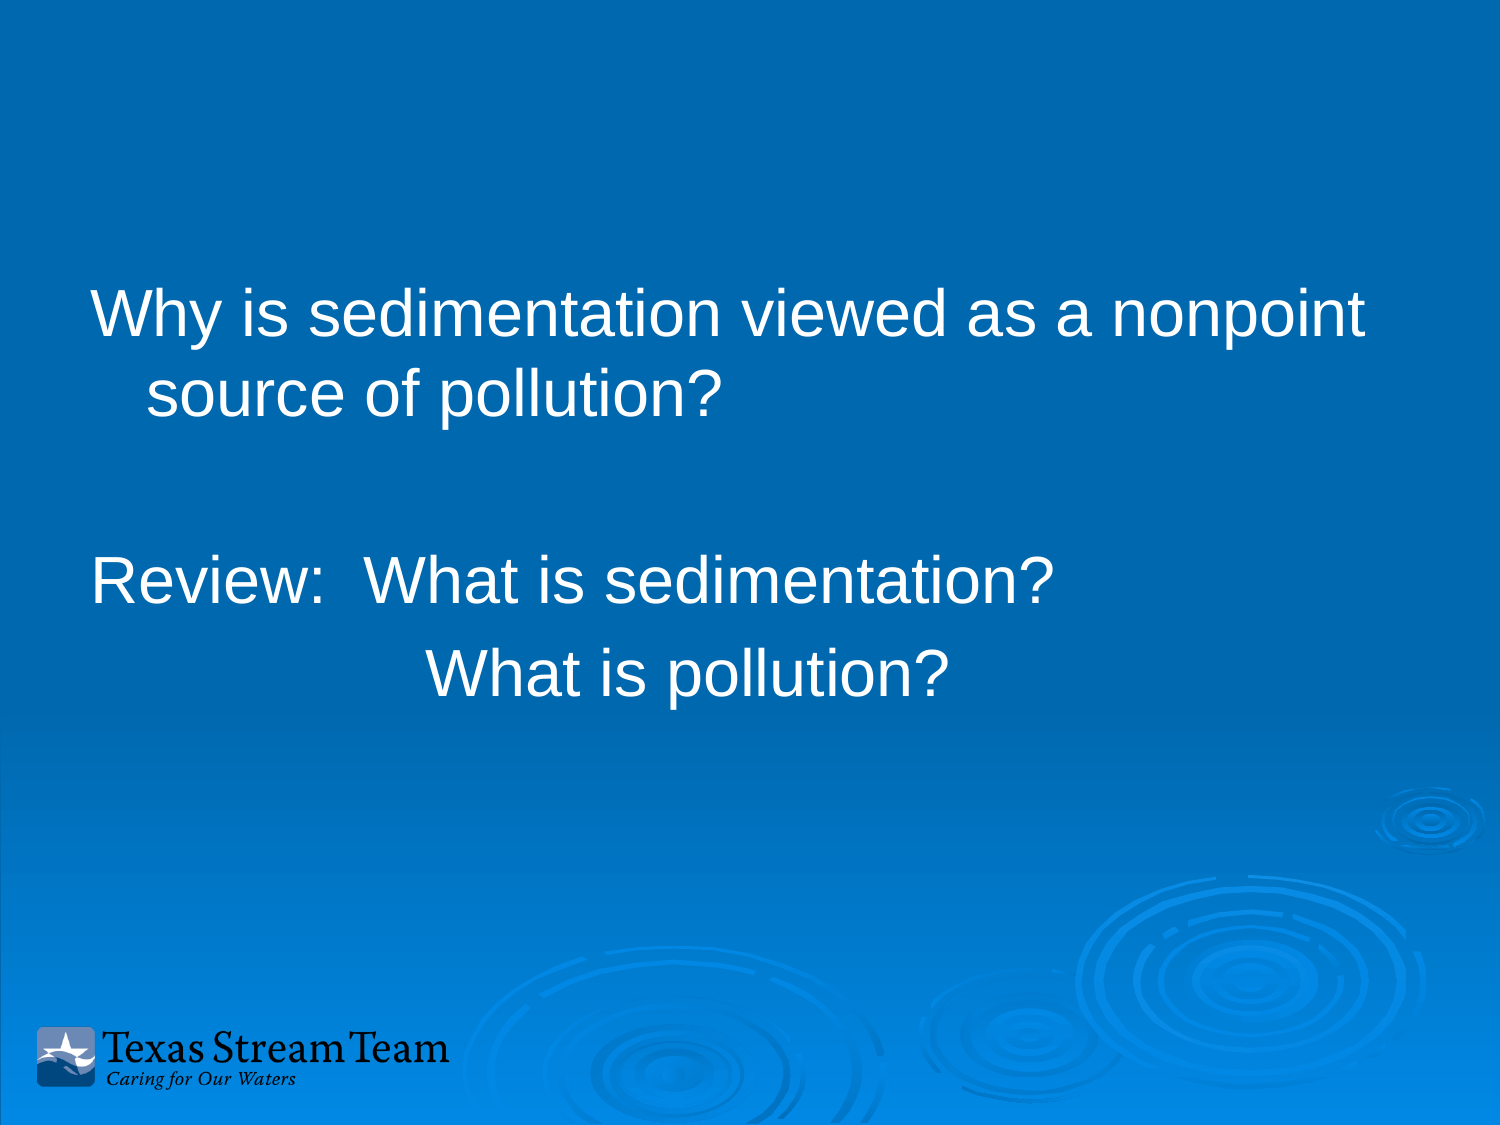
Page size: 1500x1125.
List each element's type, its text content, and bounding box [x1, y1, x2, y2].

list Why is sedimentation viewed as a nonpoint source of pollution? Review: What is sedimentation? What is pollution? [74, 262, 1426, 1006]
picture [37, 1024, 451, 1096]
